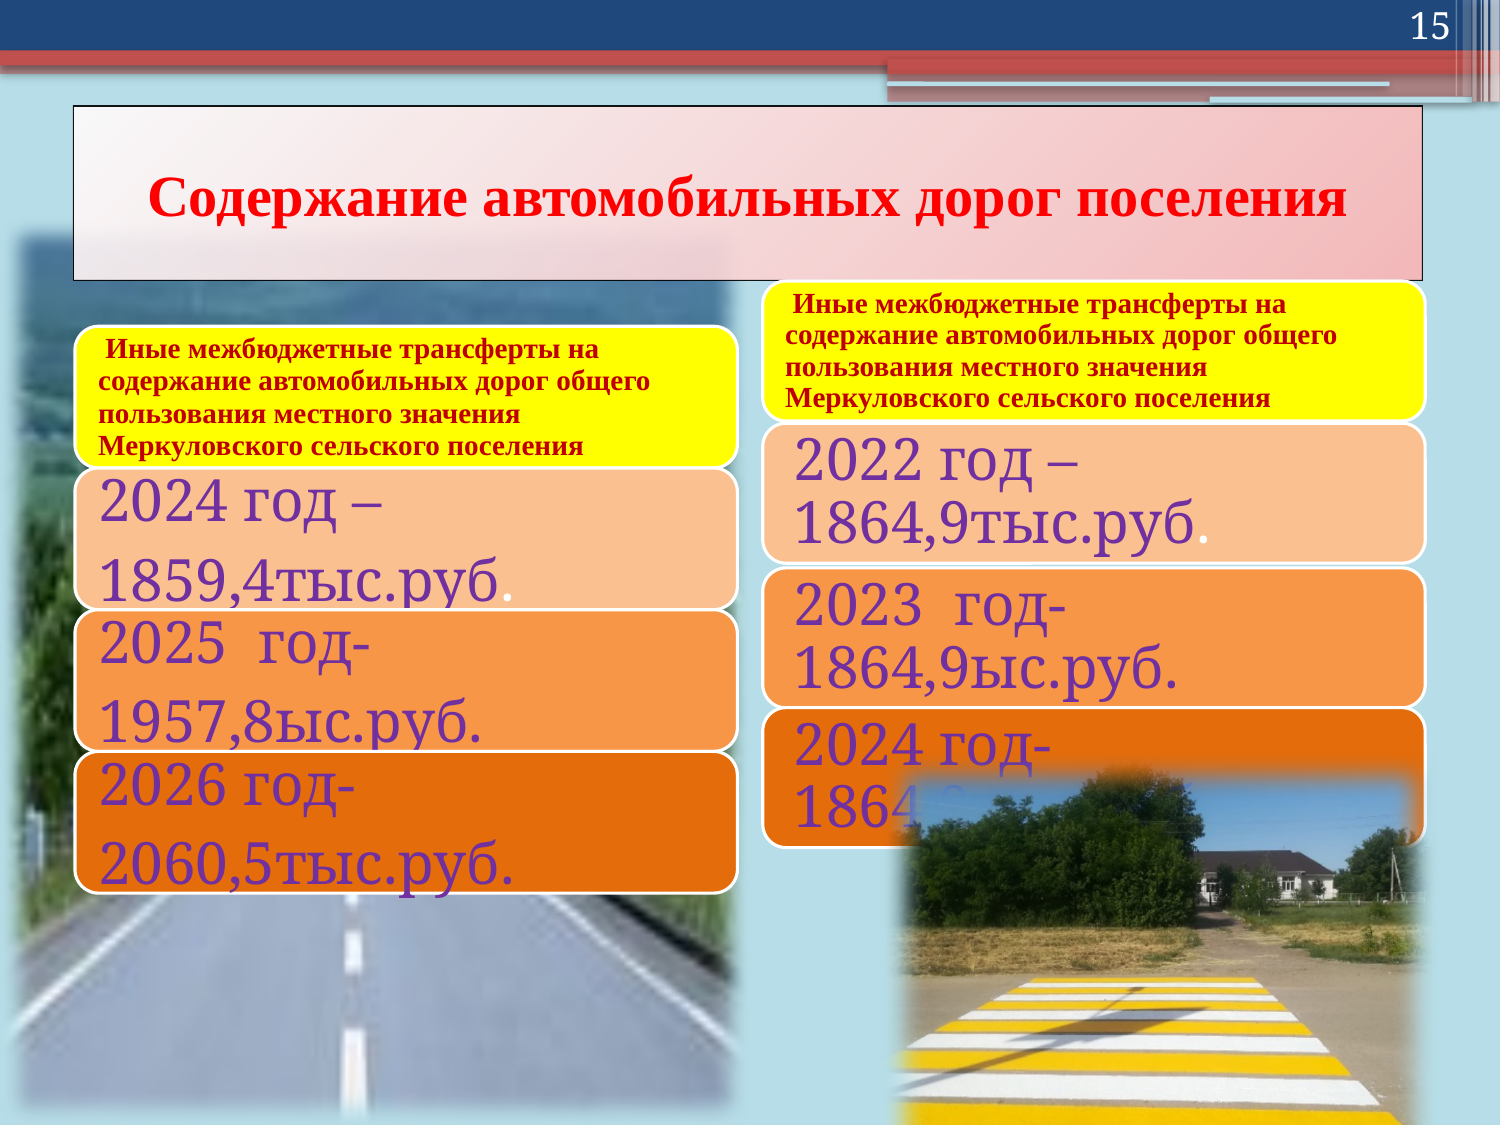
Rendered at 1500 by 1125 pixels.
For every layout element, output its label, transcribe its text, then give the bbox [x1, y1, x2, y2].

slide_number 15 [1341, 0, 1466, 61]
title Содержание автомобильных дорог поселения [72, 105, 1423, 281]
picture [0, 216, 751, 1125]
picture [881, 751, 1439, 1125]
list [762, 280, 1427, 822]
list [74, 326, 738, 894]
